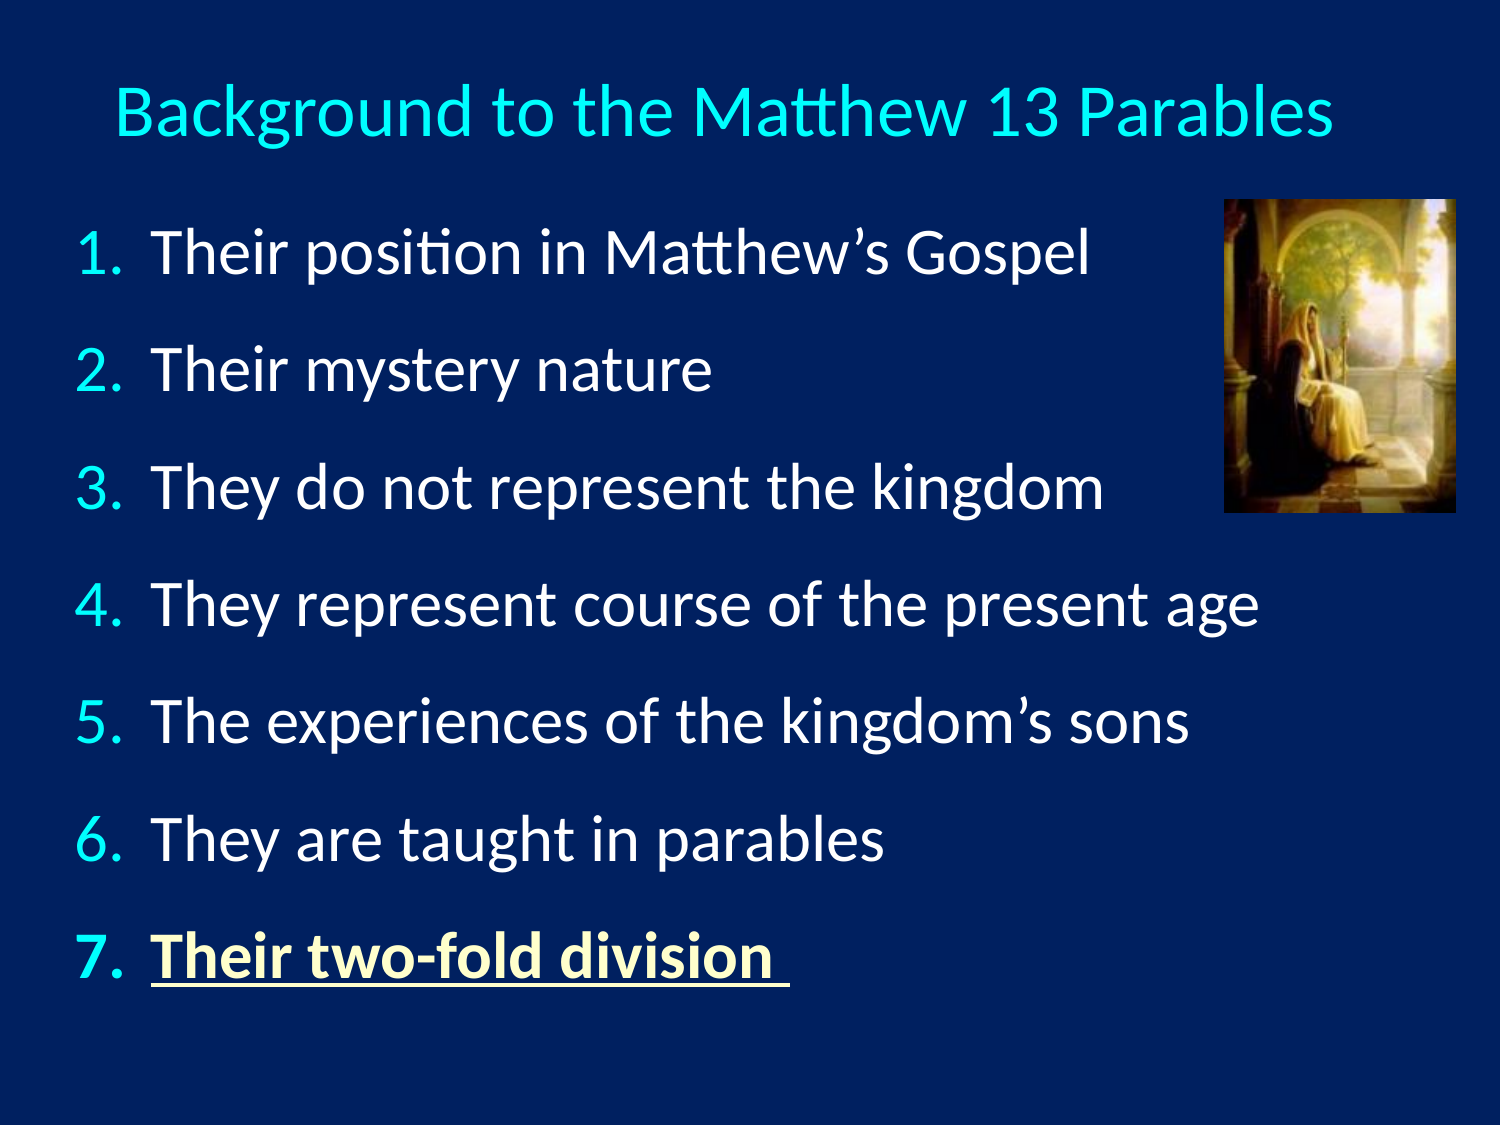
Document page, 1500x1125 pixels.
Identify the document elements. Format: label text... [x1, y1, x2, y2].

list Their position in Matthew’s Gospel Their mystery nature They do not represent the kingdom They represent course of the present age The experiences of the kingdom’s sons They are taught in parables Their two-fold division [59, 199, 1500, 1001]
title Background to the Matthew 13 Parables [24, 37, 1426, 176]
picture [1224, 199, 1456, 513]
